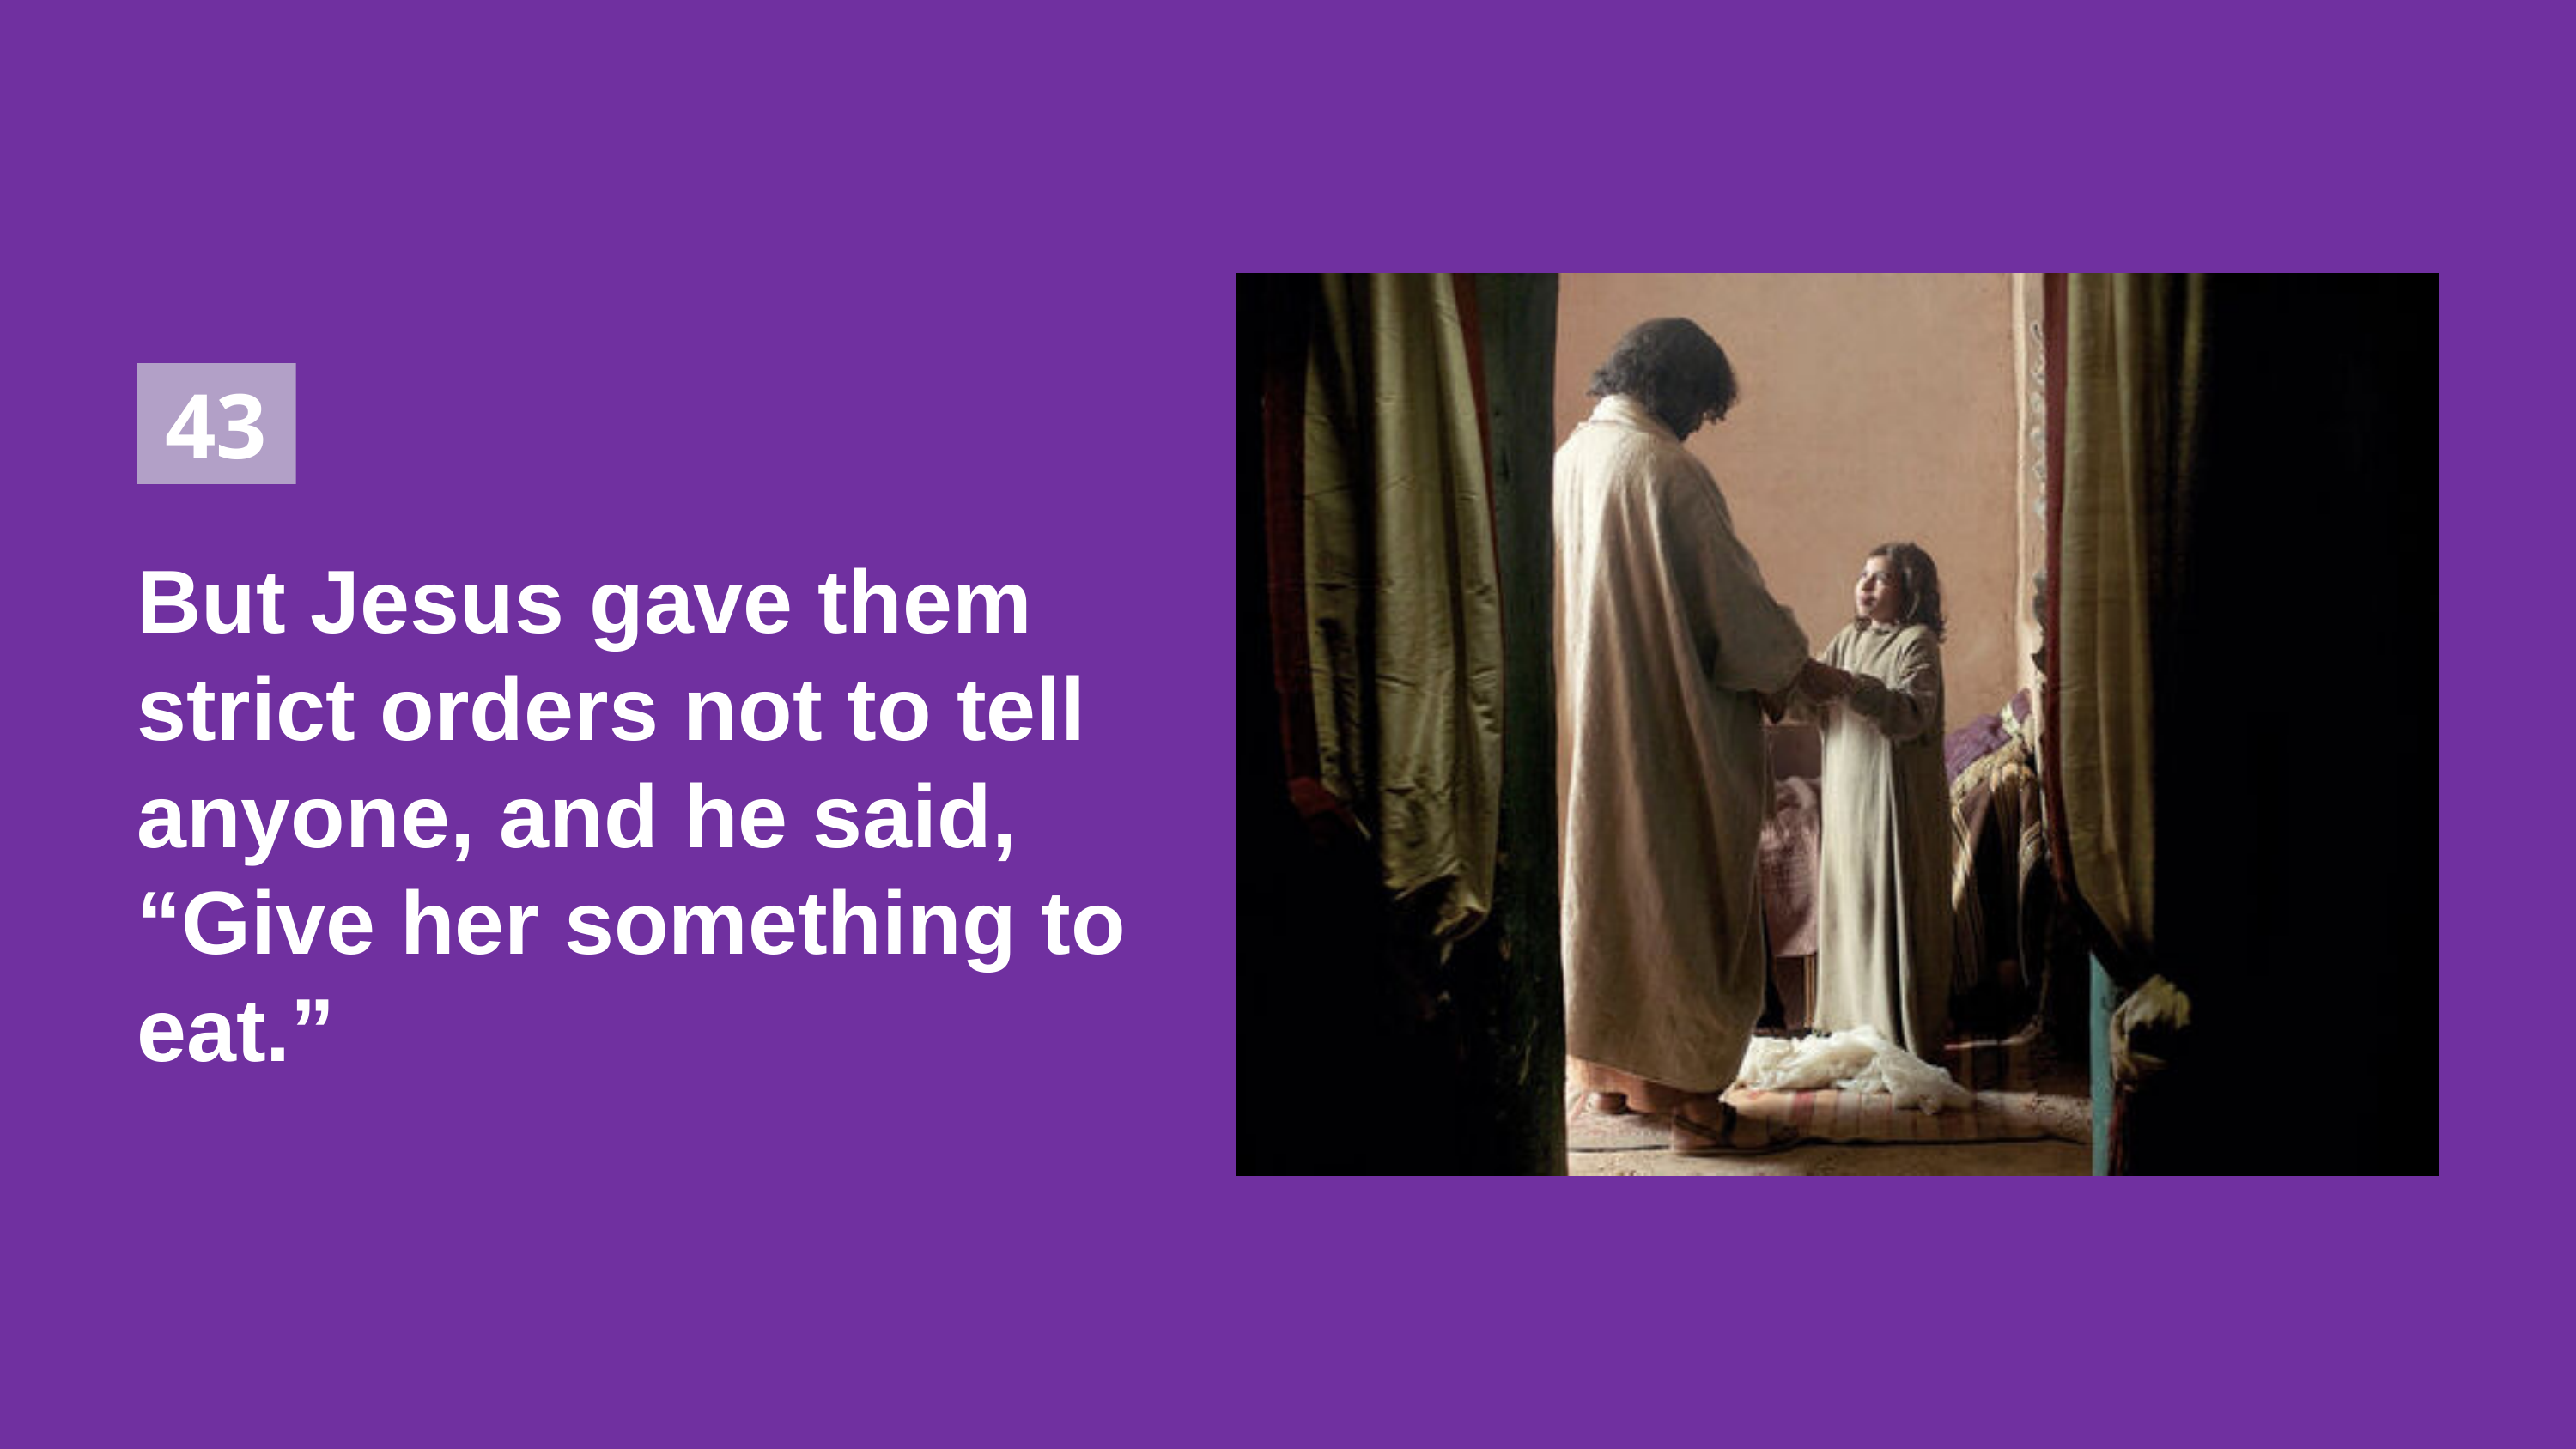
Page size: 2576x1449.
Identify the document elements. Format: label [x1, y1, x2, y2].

picture [1236, 273, 2439, 1176]
text_box [137, 362, 1218, 1086]
